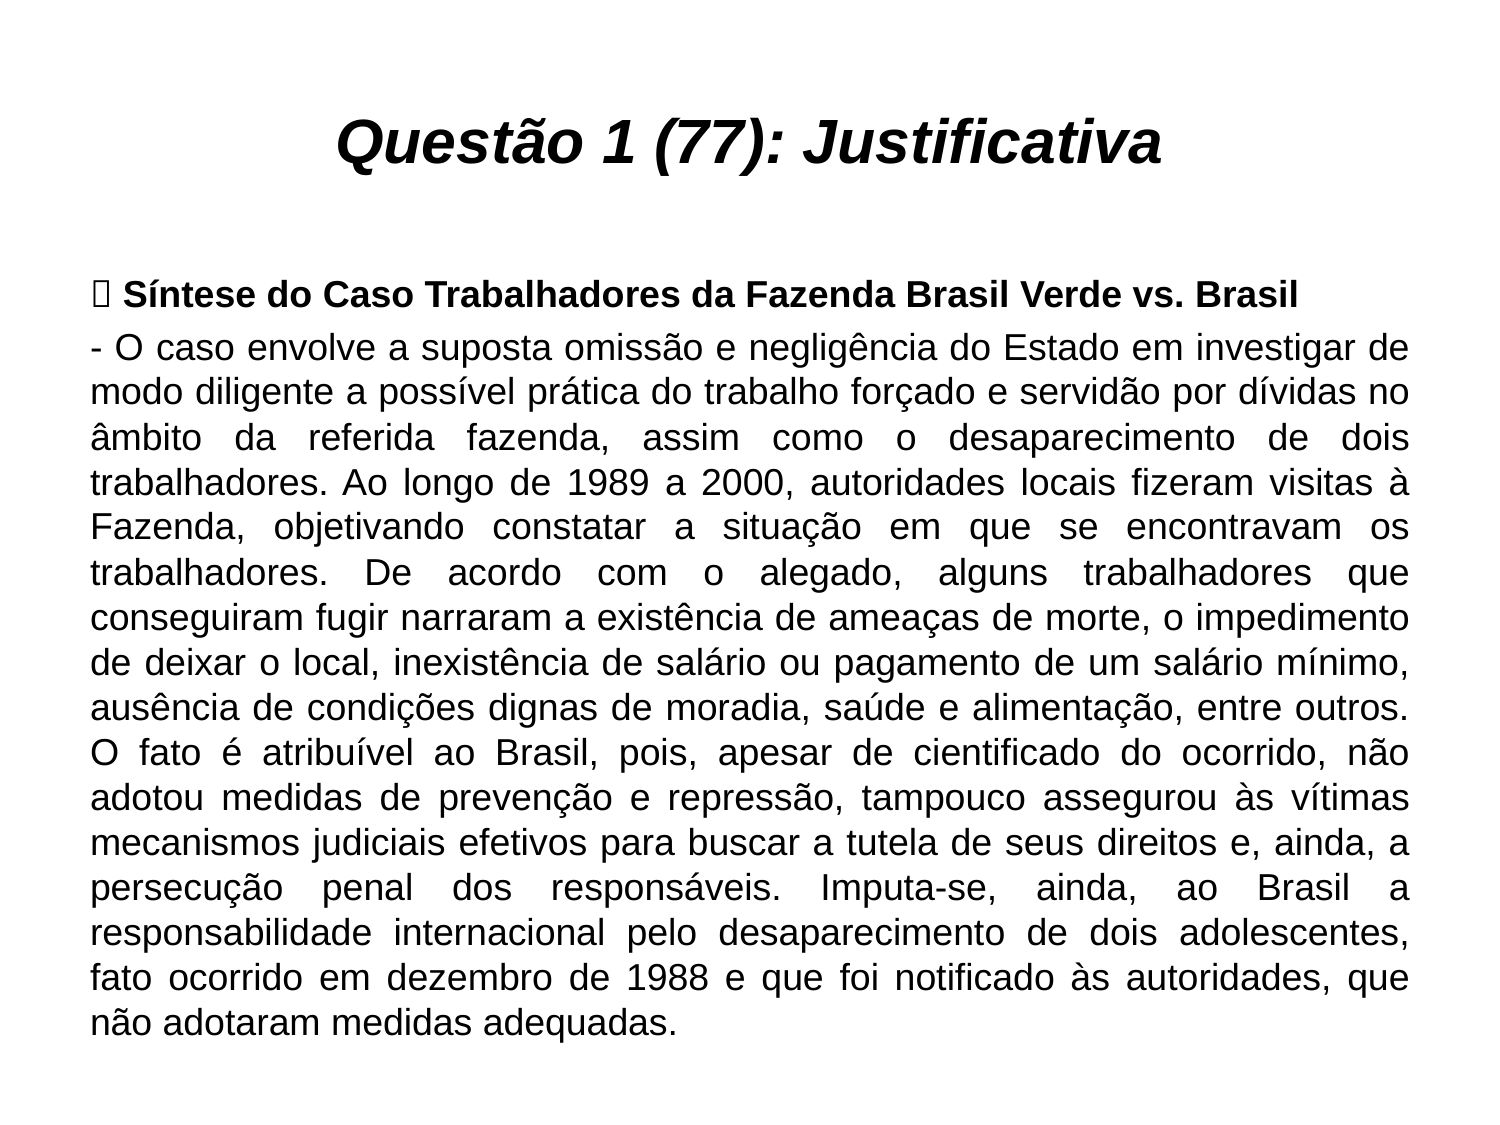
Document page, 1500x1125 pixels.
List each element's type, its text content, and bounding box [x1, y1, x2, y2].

list  Síntese do Caso Trabalhadores da Fazenda Brasil Verde vs. Brasil - O caso envolve a suposta omissão e negligência do Estado em investigar de modo diligente a possível prática do trabalho forçado e servidão por dívidas no âmbito da referida fazenda, assim como o desaparecimento de dois trabalhadores. Ao longo de 1989 a 2000, autoridades locais fizeram visitas à Fazenda, objetivando constatar a situação em que se encontravam os trabalhadores. De acordo com o alegado, alguns trabalhadores que conseguiram fugir narraram a existência de ameaças de morte, o impedimento de deixar o local, inexistência de salário ou pagamento de um salário mínimo, ausência de condições dignas de moradia, saúde e alimentação, entre outros. O fato é atribuível ao Brasil, pois, apesar de cientificado do ocorrido, não adotou medidas de prevenção e repressão, tampouco assegurou às vítimas mecanismos judiciais efetivos para buscar a tutela de seus direitos e, ainda, a persecução penal dos responsáveis. Imputa-se, ainda, ao Brasil a responsabilidade internacional pelo desaparecimento de dois adolescentes, fato ocorrido em dezembro de 1988 e que foi notificado às autoridades, que não adotaram medidas adequadas. [75, 262, 1425, 1059]
title Questão 1 (77): Justificativa [75, 45, 1425, 233]
